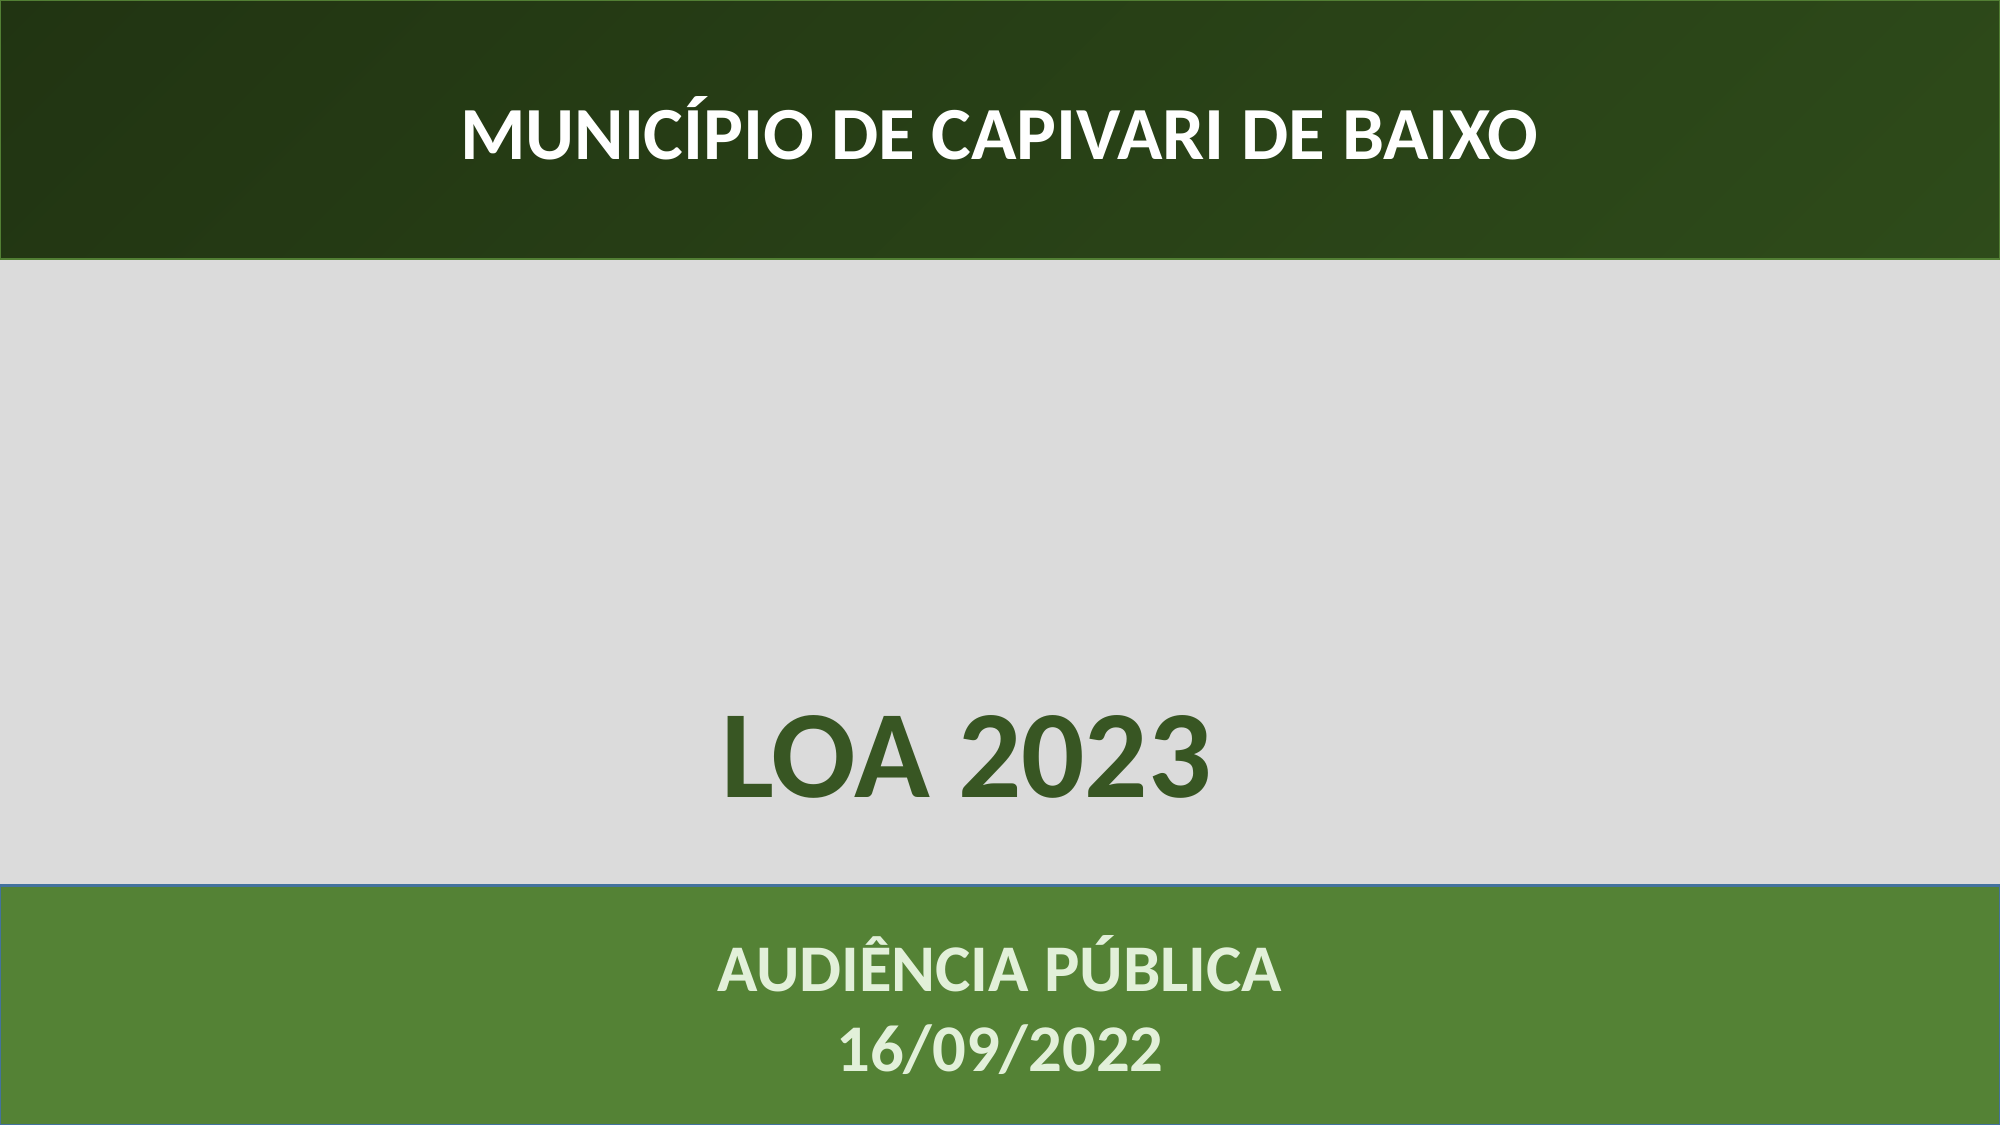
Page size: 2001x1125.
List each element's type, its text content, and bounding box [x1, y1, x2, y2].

text_box AUDIÊNCIA PÚBLICA 16/09/2022 [0, 884, 2000, 1125]
text_box MUNICÍPIO DE CAPIVARI DE BAIXO [0, 0, 2000, 260]
text_box LOA 2023 [706, 665, 1227, 831]
